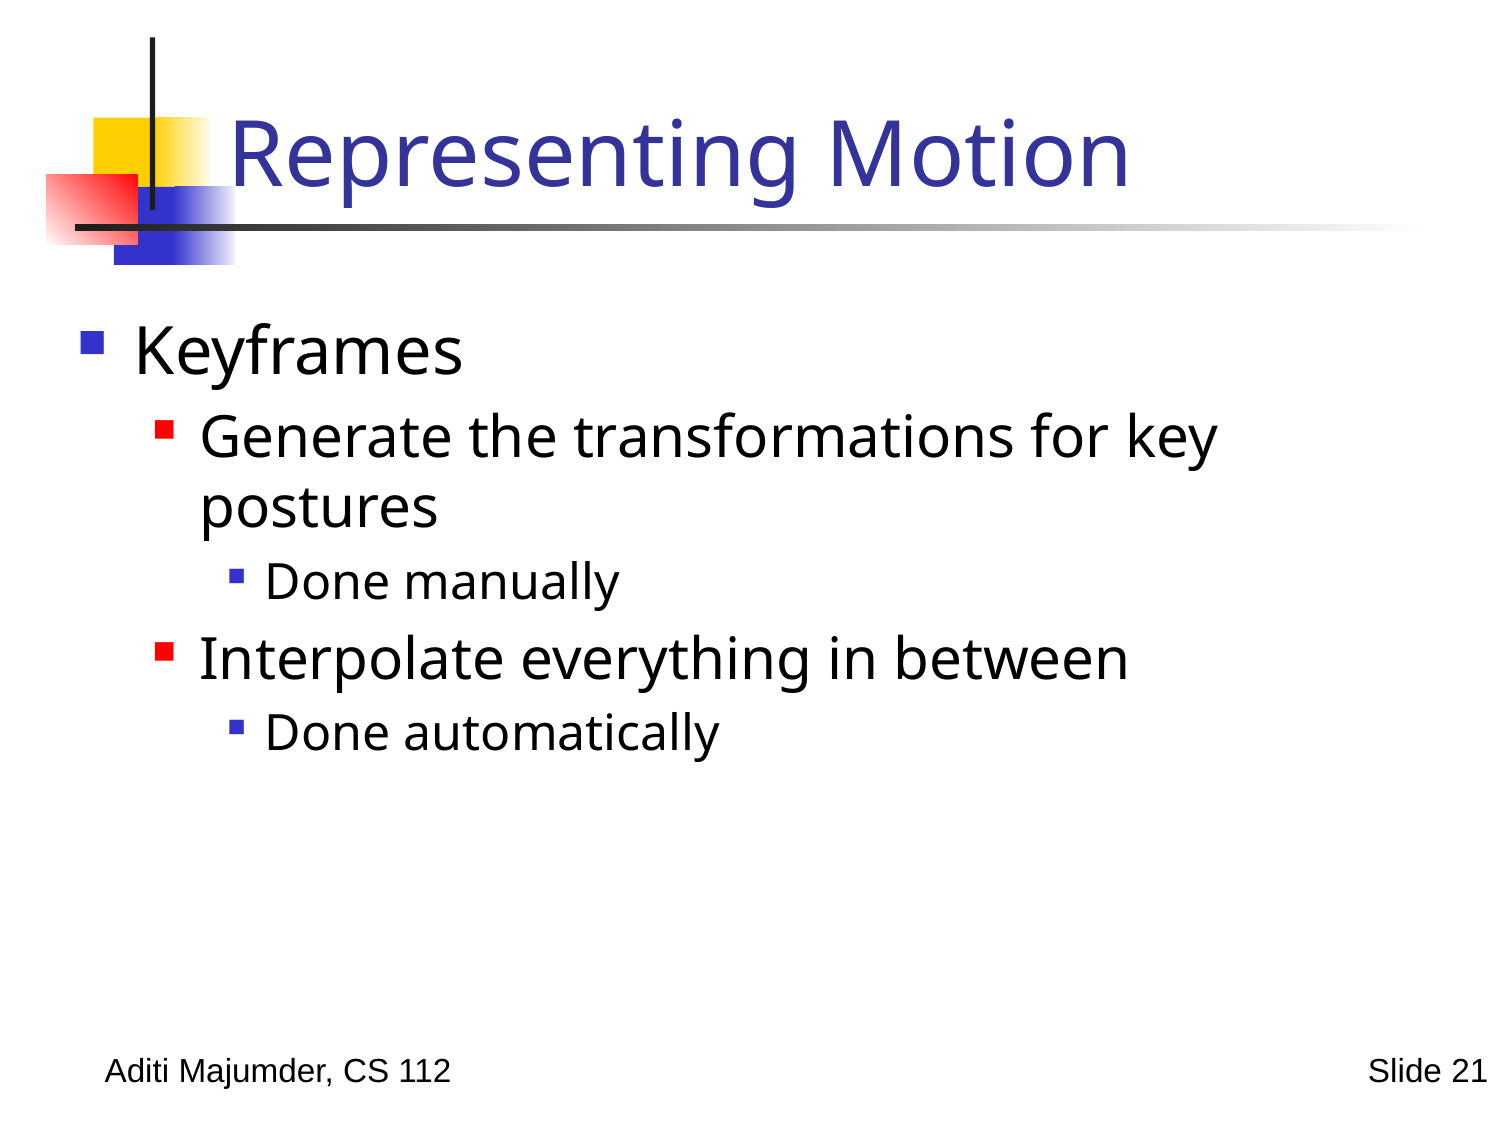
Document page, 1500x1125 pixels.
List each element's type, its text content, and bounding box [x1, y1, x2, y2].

title Representing Motion [212, 37, 1468, 213]
list Keyframes Generate the transformations for key postures Done manually Interpolate everything in between Done automatically [62, 299, 1469, 1006]
